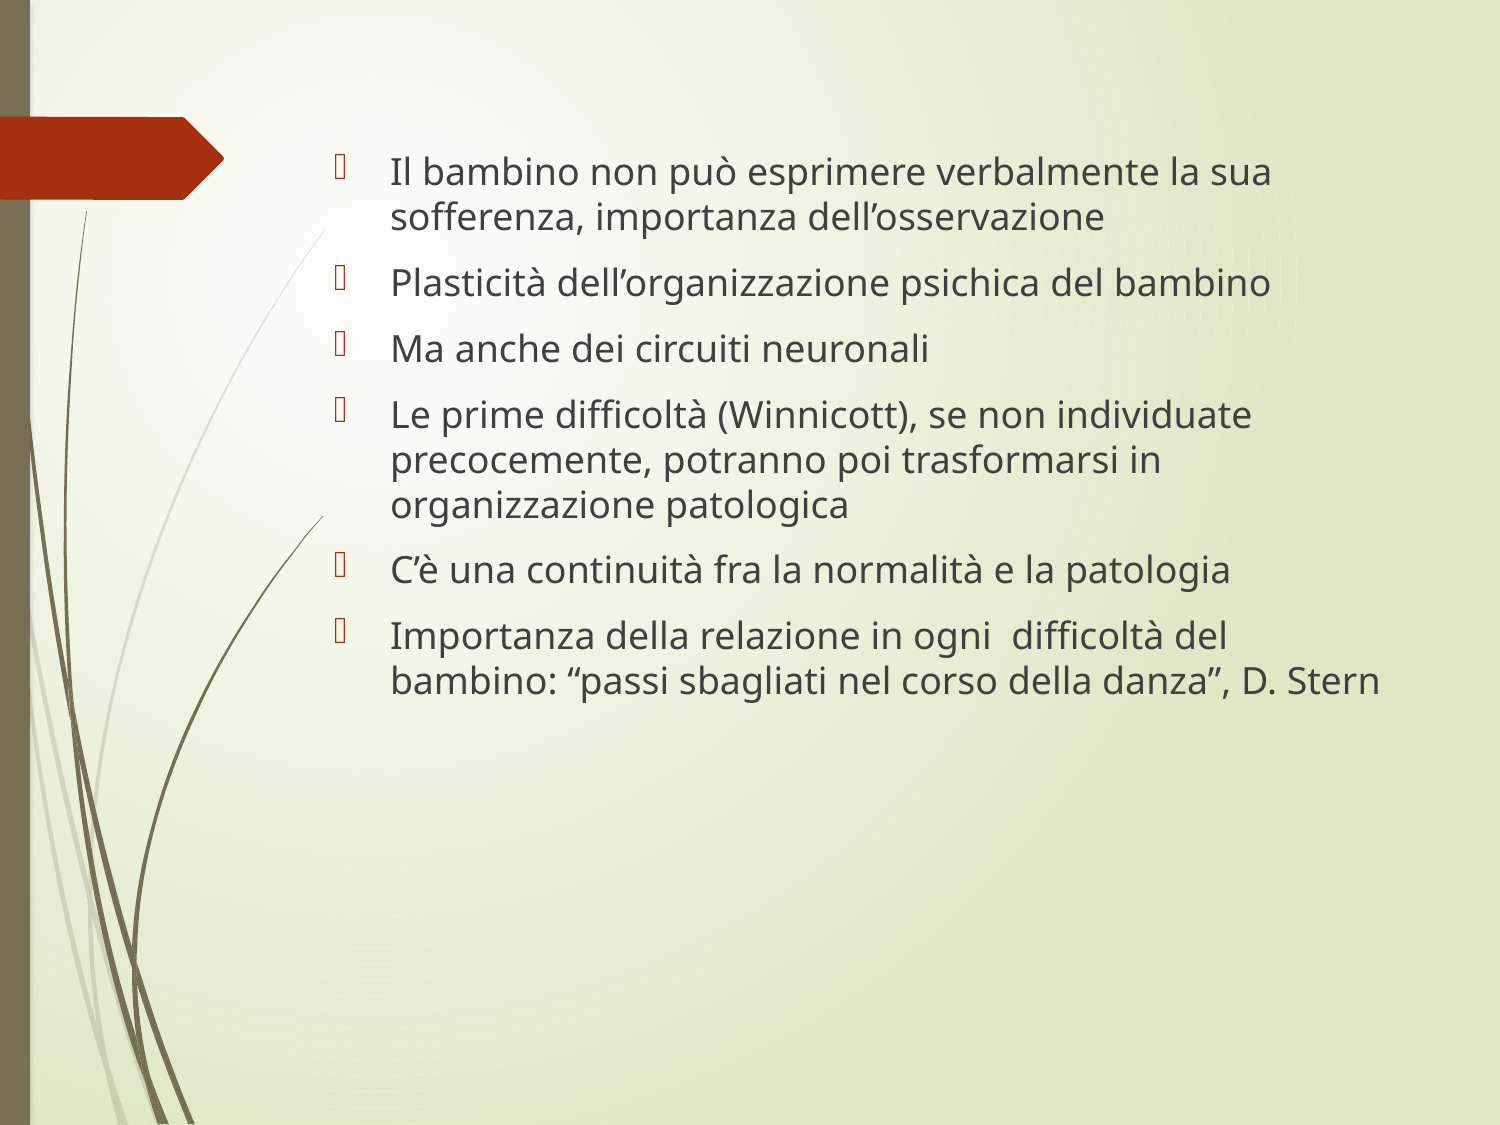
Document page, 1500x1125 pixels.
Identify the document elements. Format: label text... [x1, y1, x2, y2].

list Il bambino non può esprimere verbalmente la sua sofferenza, importanza dell’osservazione Plasticità dell’organizzazione psichica del bambino Ma anche dei circuiti neuronali Le prime difficoltà (Winnicott), se non individuate precocemente, potranno poi trasformarsi in organizzazione patologica C’è una continuità fra la normalità e la patologia Importanza della relazione in ogni difficoltà del bambino: “passi sbagliati nel corso della danza”, D. Stern [318, 140, 1400, 970]
